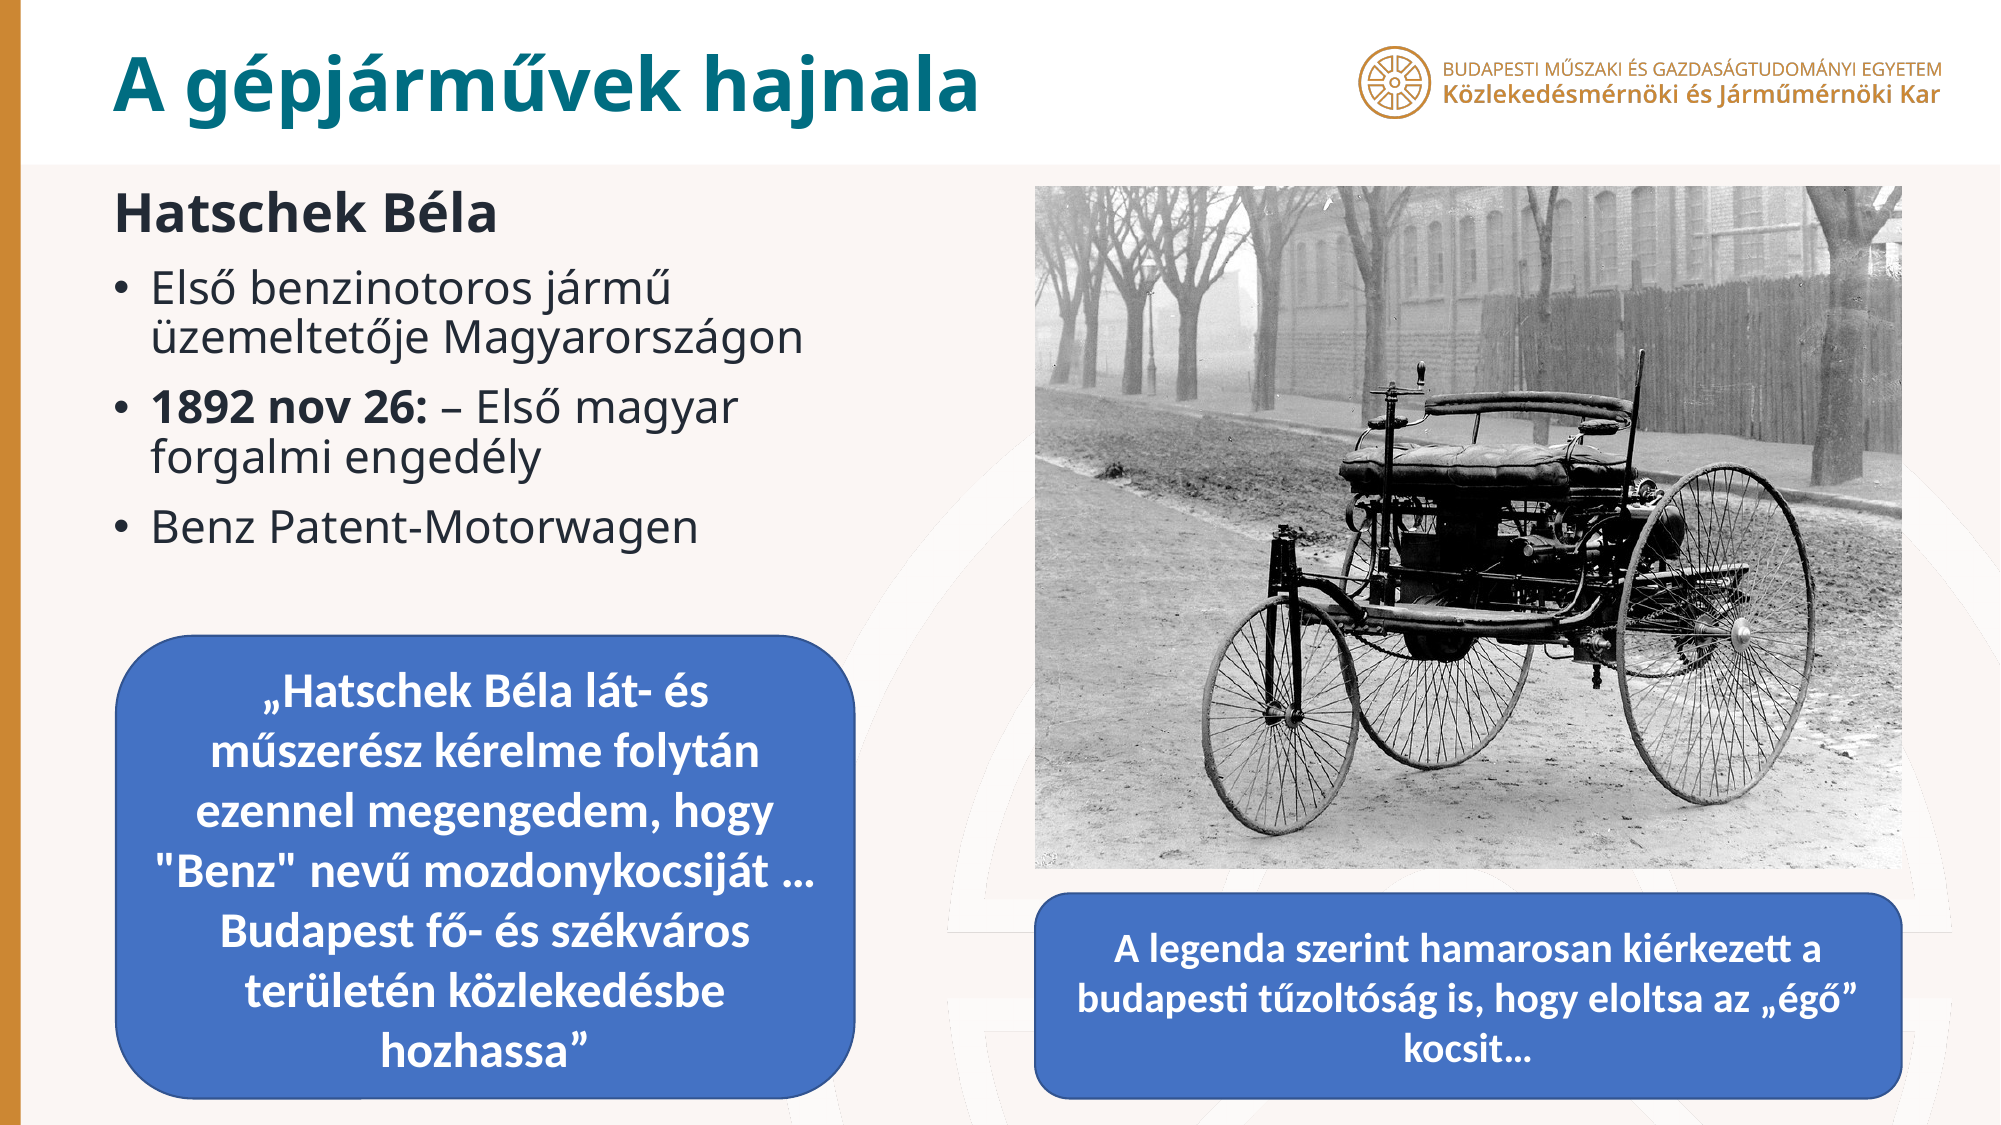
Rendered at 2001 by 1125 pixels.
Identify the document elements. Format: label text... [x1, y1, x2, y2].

text_box Hatschek Béla Első benzinotoros jármű üzemeltetője Magyarországon 1892 nov 26: – Első magyar forgalmi engedély Benz Patent-Motorwagen [98, 177, 929, 591]
picture [1357, 46, 1942, 119]
picture [773, 186, 2000, 1125]
text_box „Hatschek Béla lát- és műszerész kérelme folytán ezennel megengedem, hogy "Benz" nevű mozdonykocsiját … Budapest fő- és székváros területén közlekedésbe hozhassa” [114, 634, 856, 1100]
title A gépjárművek hajnala [98, 17, 1248, 157]
text_box A legenda szerint hamarosan kiérkezett a budapesti tűzoltóság is, hogy eloltsa az „égő” kocsit… [1034, 892, 1903, 1100]
